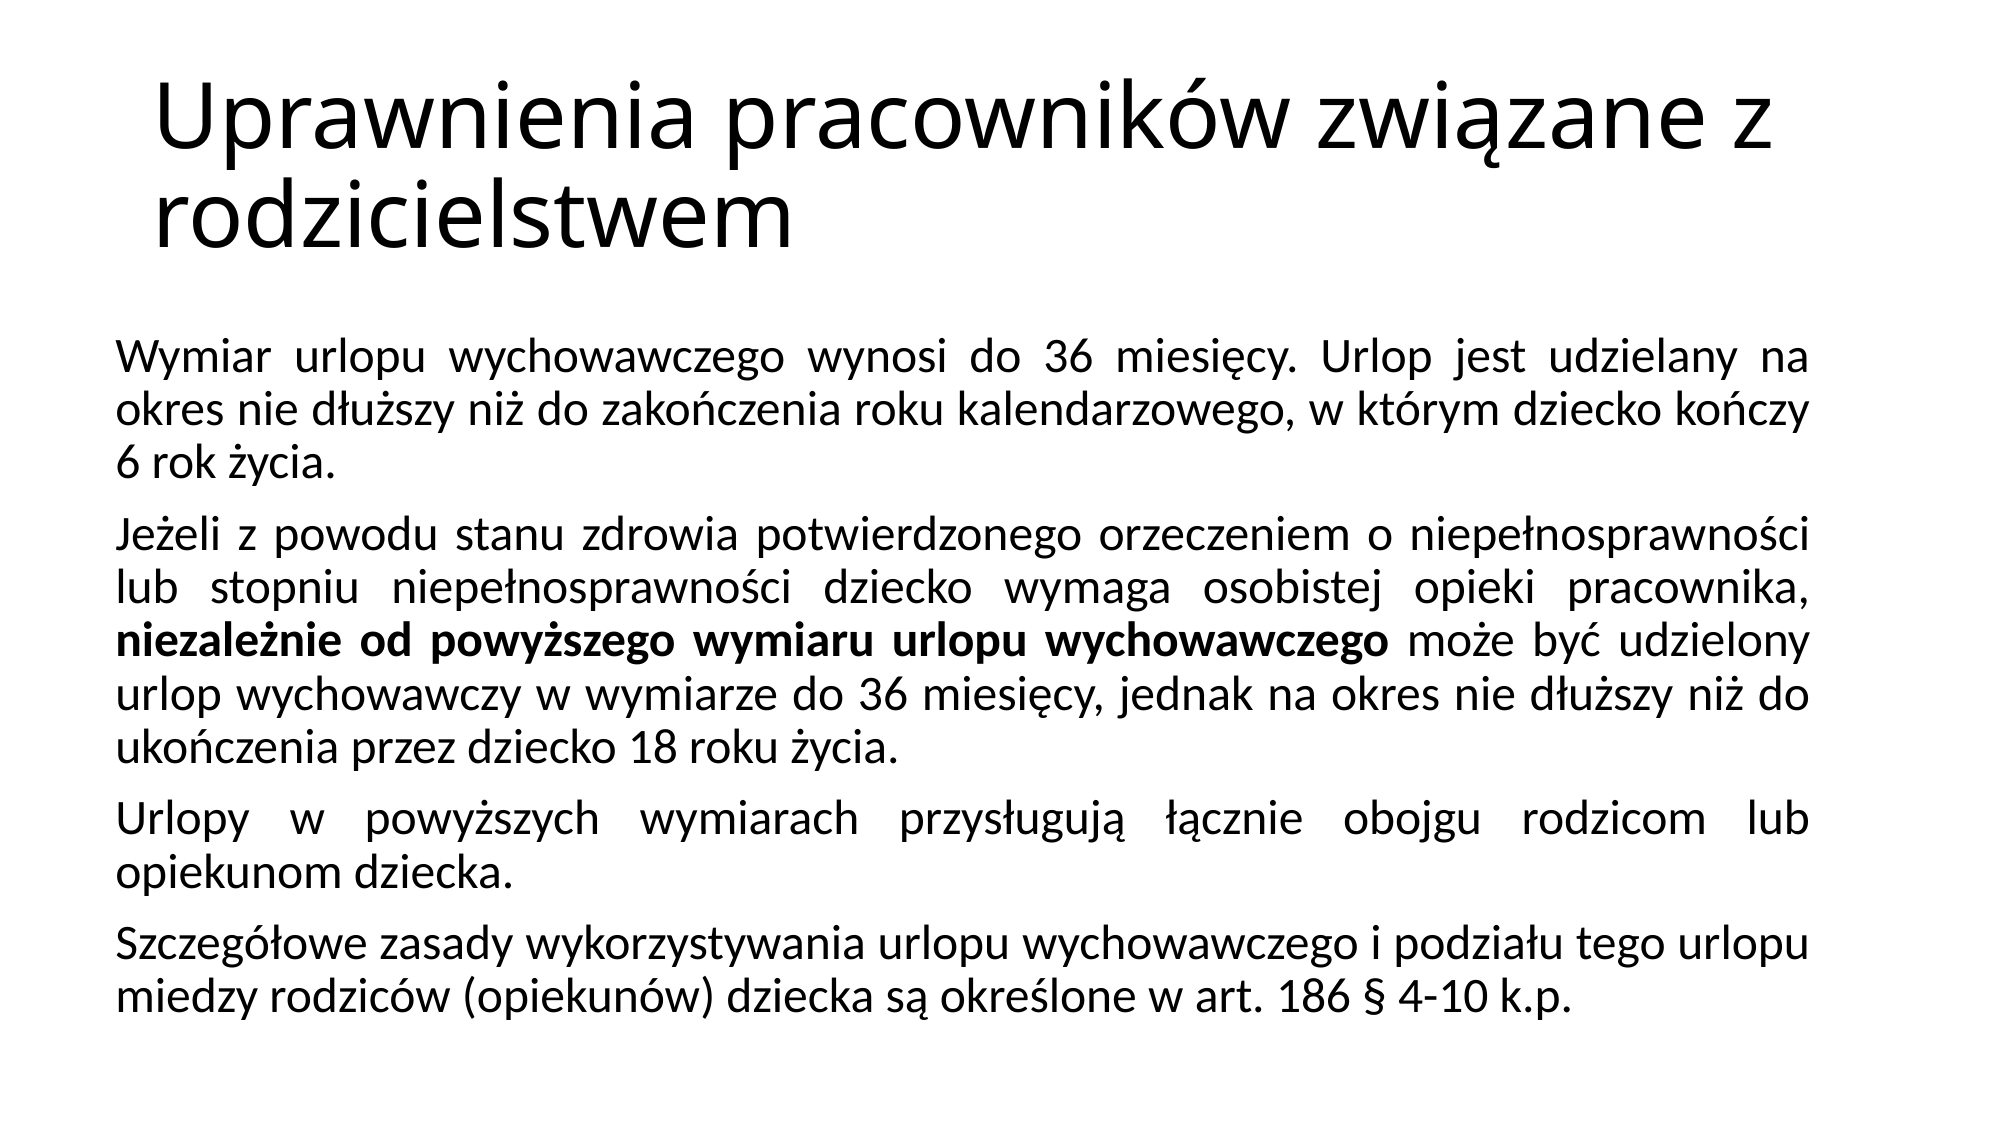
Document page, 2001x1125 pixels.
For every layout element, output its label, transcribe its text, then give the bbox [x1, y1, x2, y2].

list Wymiar urlopu wychowawczego wynosi do 36 miesięcy. Urlop jest udzielany na okres nie dłuższy niż do zakończenia roku kalendarzowego, w którym dziecko kończy 6 rok życia. Jeżeli z powodu stanu zdrowia potwierdzonego orzeczeniem o niepełnosprawności lub stopniu niepełnosprawności dziecko wymaga osobistej opieki pracownika, niezależnie od powyższego wymiaru urlopu wychowawczego może być udzielony urlop wychowawczy w wymiarze do 36 miesięcy, jednak na okres nie dłuższy niż do ukończenia przez dziecko 18 roku życia. Urlopy w powyższych wymiarach przysługują łącznie obojgu rodzicom lub opiekunom dziecka. Szczegółowe zasady wykorzystywania urlopu wychowawczego i podziału tego urlopu miedzy rodziców (opiekunów) dziecka są określone w art. 186 § 4-10 k.p. [100, 322, 1826, 1036]
title Uprawnienia pracowników związane z rodzicielstwem [137, 59, 1863, 278]
